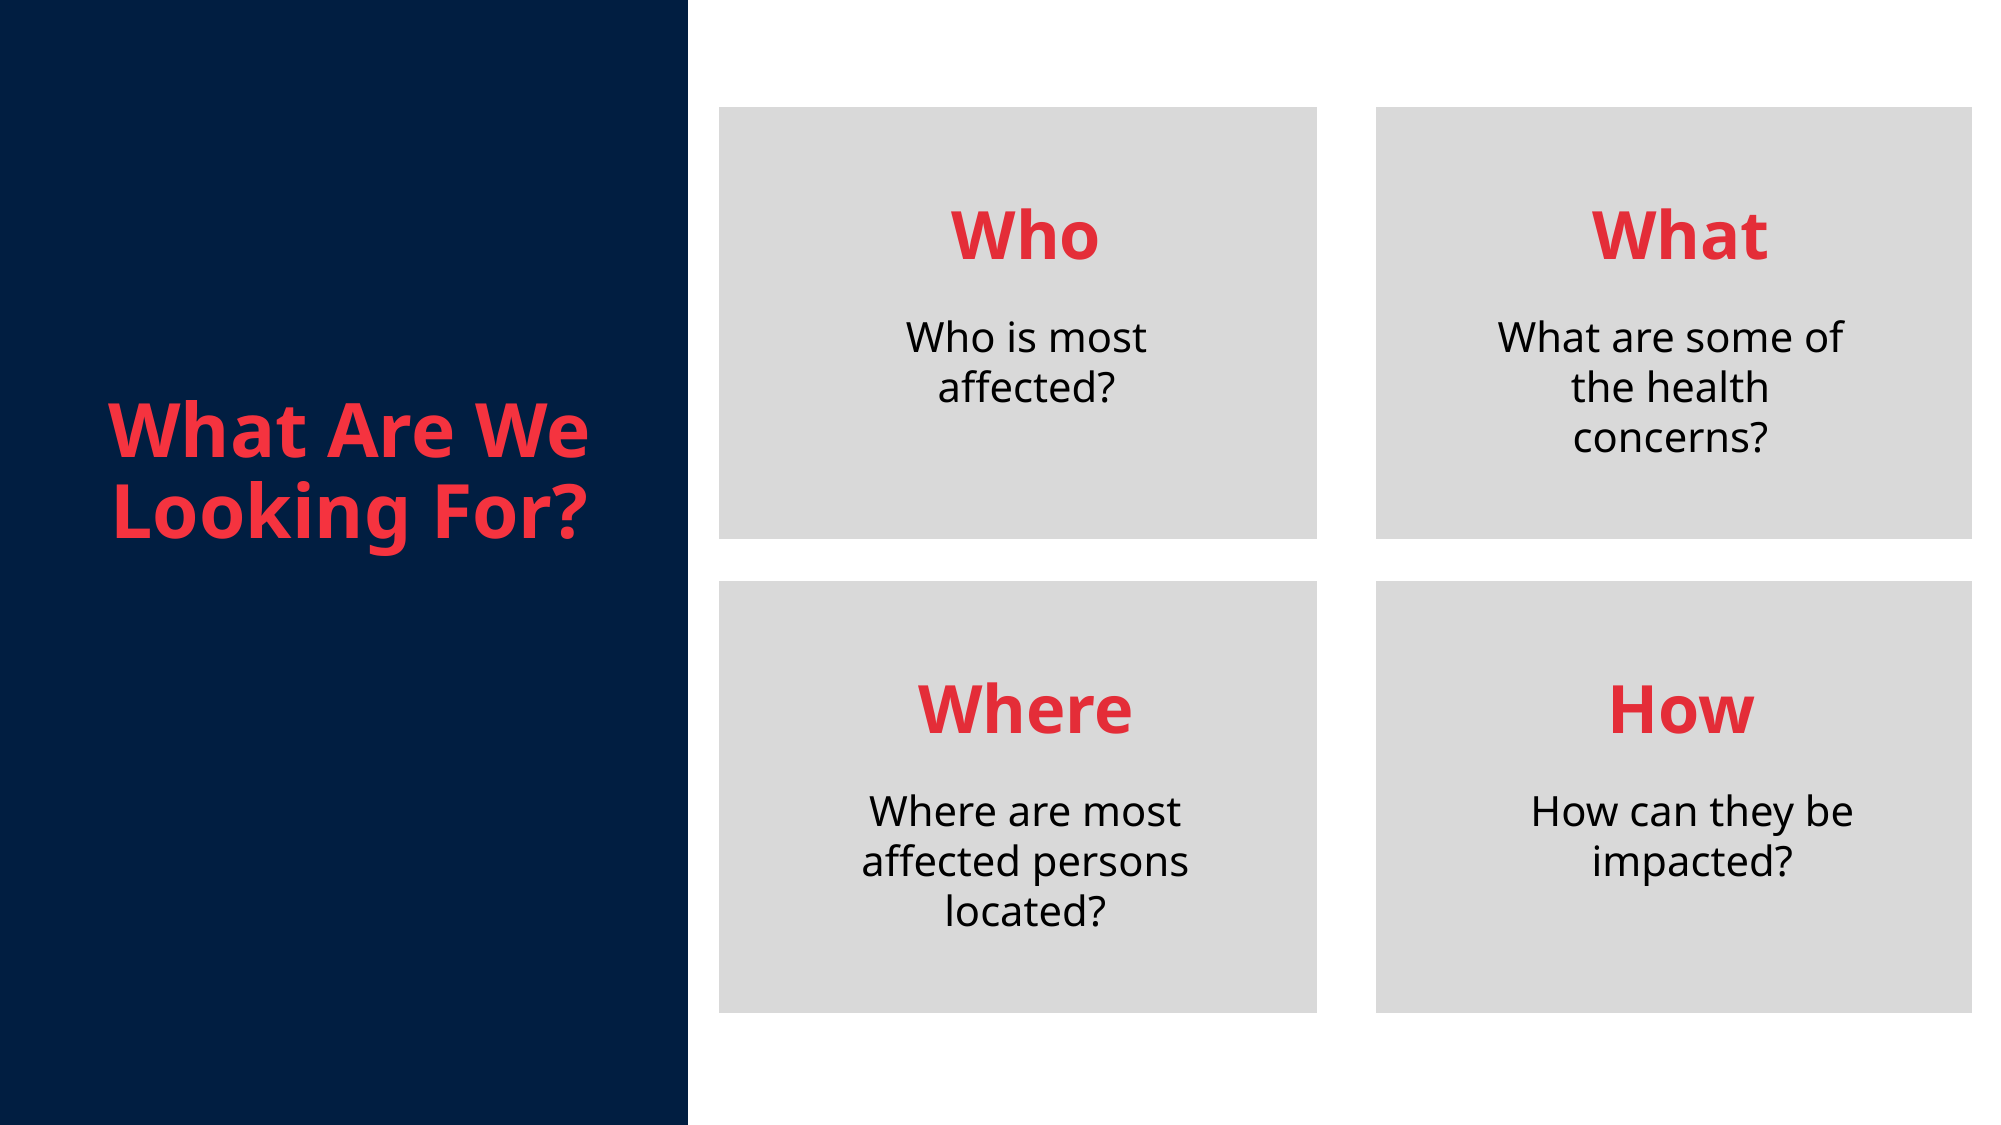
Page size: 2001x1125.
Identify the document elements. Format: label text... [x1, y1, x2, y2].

text_box Who [836, 185, 1217, 281]
text_box How [1491, 659, 1872, 755]
text_box Where are most affected persons located? [771, 777, 1279, 943]
text_box What are some of the health concerns? [1458, 303, 1883, 469]
text_box What [1491, 185, 1872, 281]
text_box [1373, 578, 1975, 1016]
text_box [0, 0, 688, 1125]
text_box [716, 104, 1320, 542]
text_box Who is most affected? [836, 303, 1217, 419]
text_box Where [836, 659, 1217, 755]
text_box How can they be impacted? [1502, 777, 1883, 893]
text_box [716, 578, 1320, 1015]
text_box What Are We Looking For? [83, 104, 616, 842]
text_box [1373, 104, 1975, 542]
